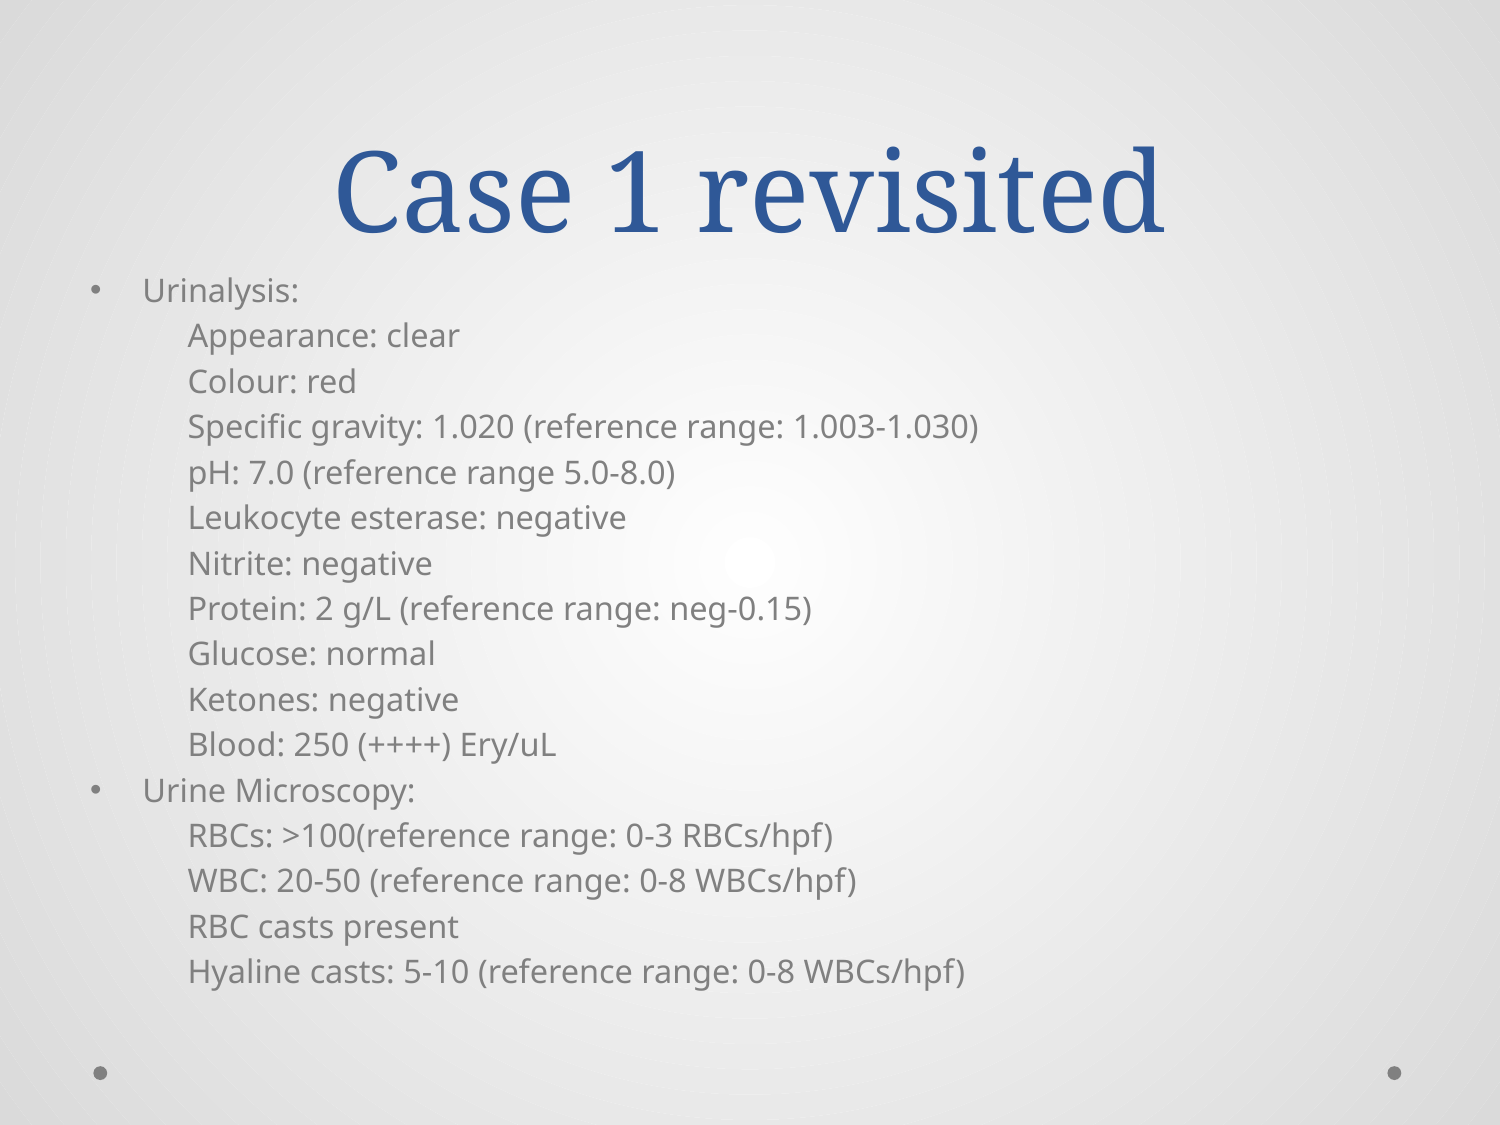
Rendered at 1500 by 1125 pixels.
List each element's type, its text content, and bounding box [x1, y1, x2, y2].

title Case 1 revisited [75, 0, 1425, 262]
list Urinalysis: Appearance: clear Colour: red Specific gravity: 1.020 (reference range: 1.003-1.030) pH: 7.0 (reference range 5.0-8.0) Leukocyte esterase: negative Nitrite: negative Protein: 2 g/L (reference range: neg-0.15) Glucose: normal Ketones: negative Blood: 250 (++++) Ery/uL Urine Microscopy: RBCs: >100(reference range: 0-3 RBCs/hpf) WBC: 20-50 (reference range: 0-8 WBCs/hpf) RBC casts present Hyaline casts: 5-10 (reference range: 0-8 WBCs/hpf) [75, 262, 1425, 1005]
